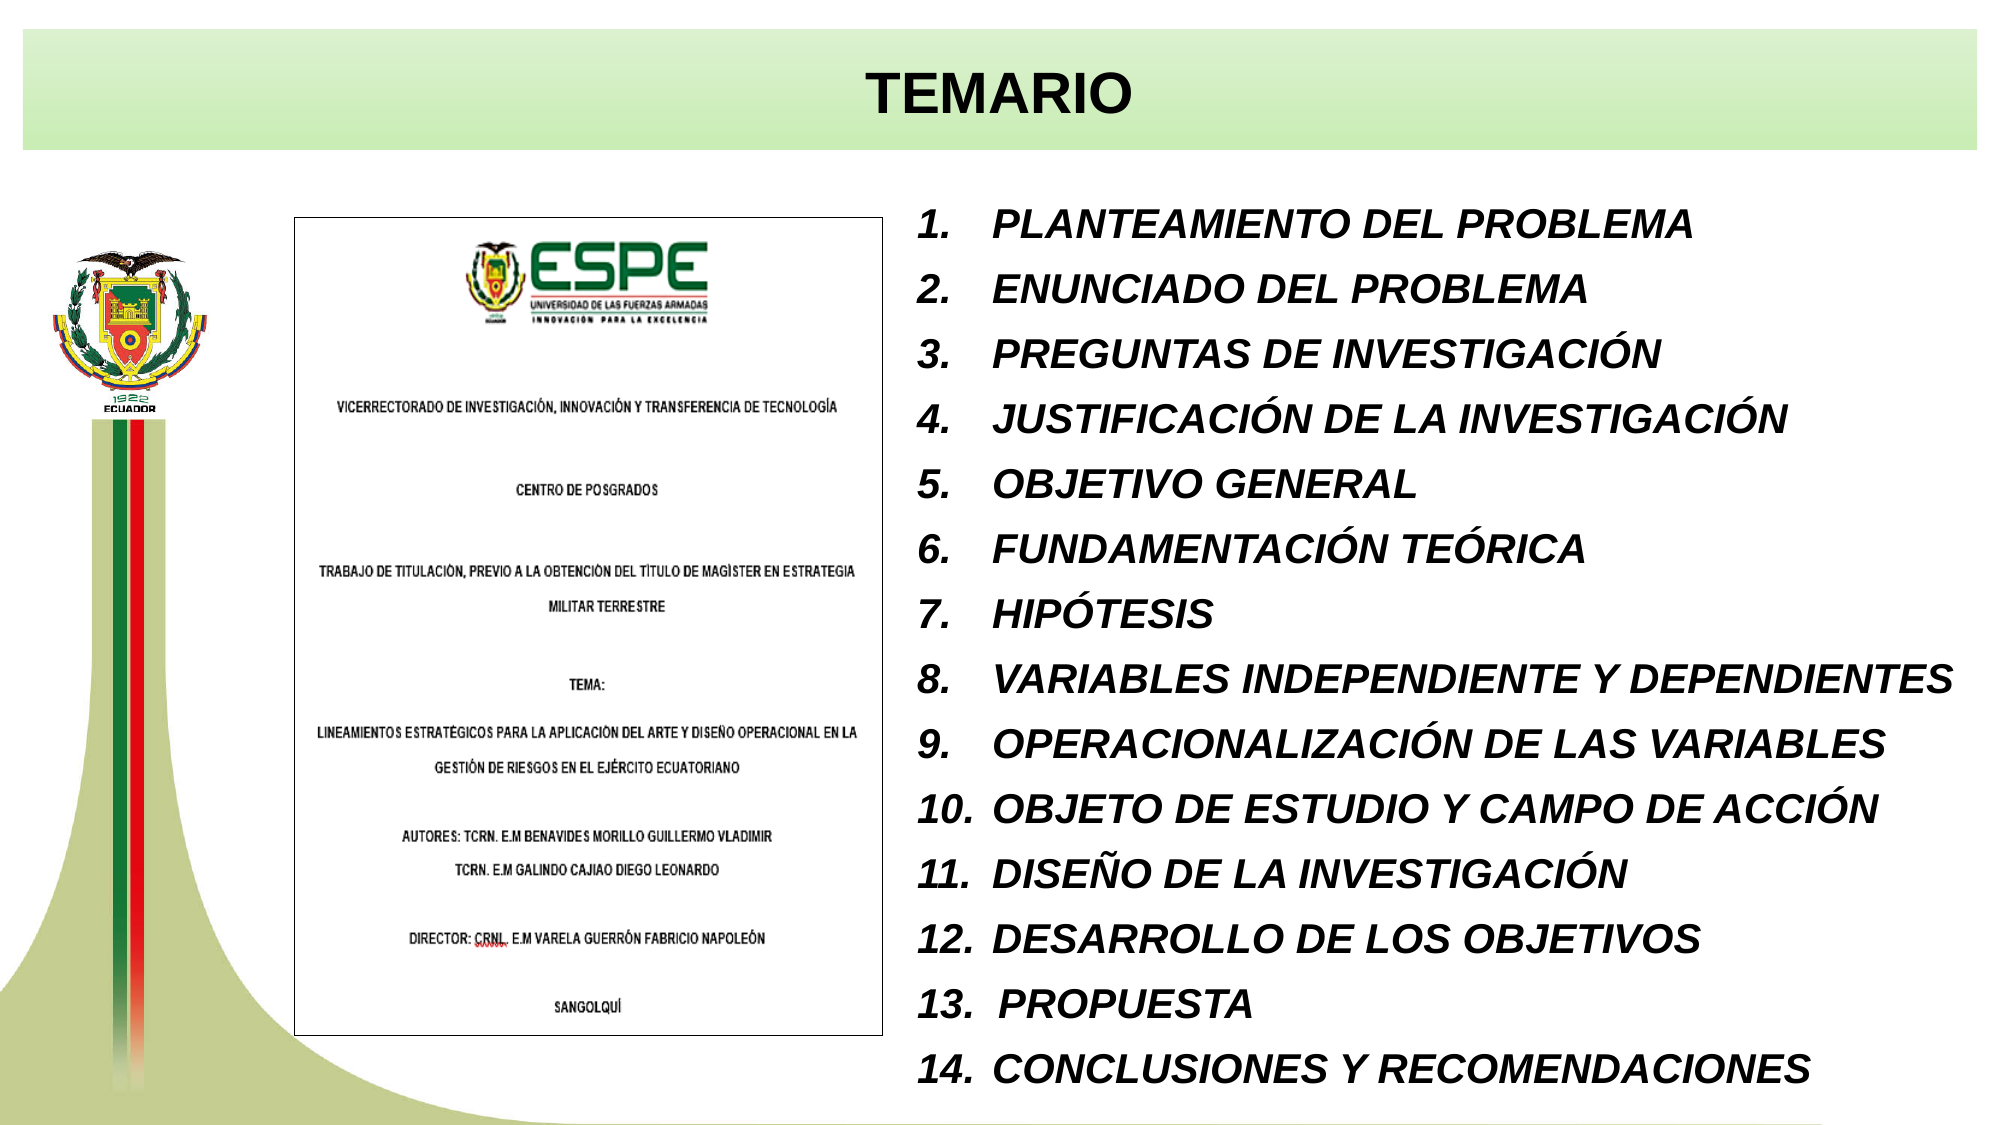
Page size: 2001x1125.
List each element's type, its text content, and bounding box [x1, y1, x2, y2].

text_box TEMARIO [22, 29, 1978, 151]
text_box PLANTEAMIENTO DEL PROBLEMA ENUNCIADO DEL PROBLEMA PREGUNTAS DE INVESTIGACIÓN JUSTIFICACIÓN DE LA INVESTIGACIÓN OBJETIVO GENERAL FUNDAMENTACIÓN TEÓRICA HIPÓTESIS VARIABLES INDEPENDIENTE Y DEPENDIENTES OPERACIONALIZACIÓN DE LAS VARIABLES OBJETO DE ESTUDIO Y CAMPO DE ACCIÓN DISEÑO DE LA INVESTIGACIÓN DESARROLLO DE LOS OBJETIVOS 13. PROPUESTA CONCLUSIONES Y RECOMENDACIONES [902, 173, 1974, 1099]
picture [0, 0, 2001, 1125]
